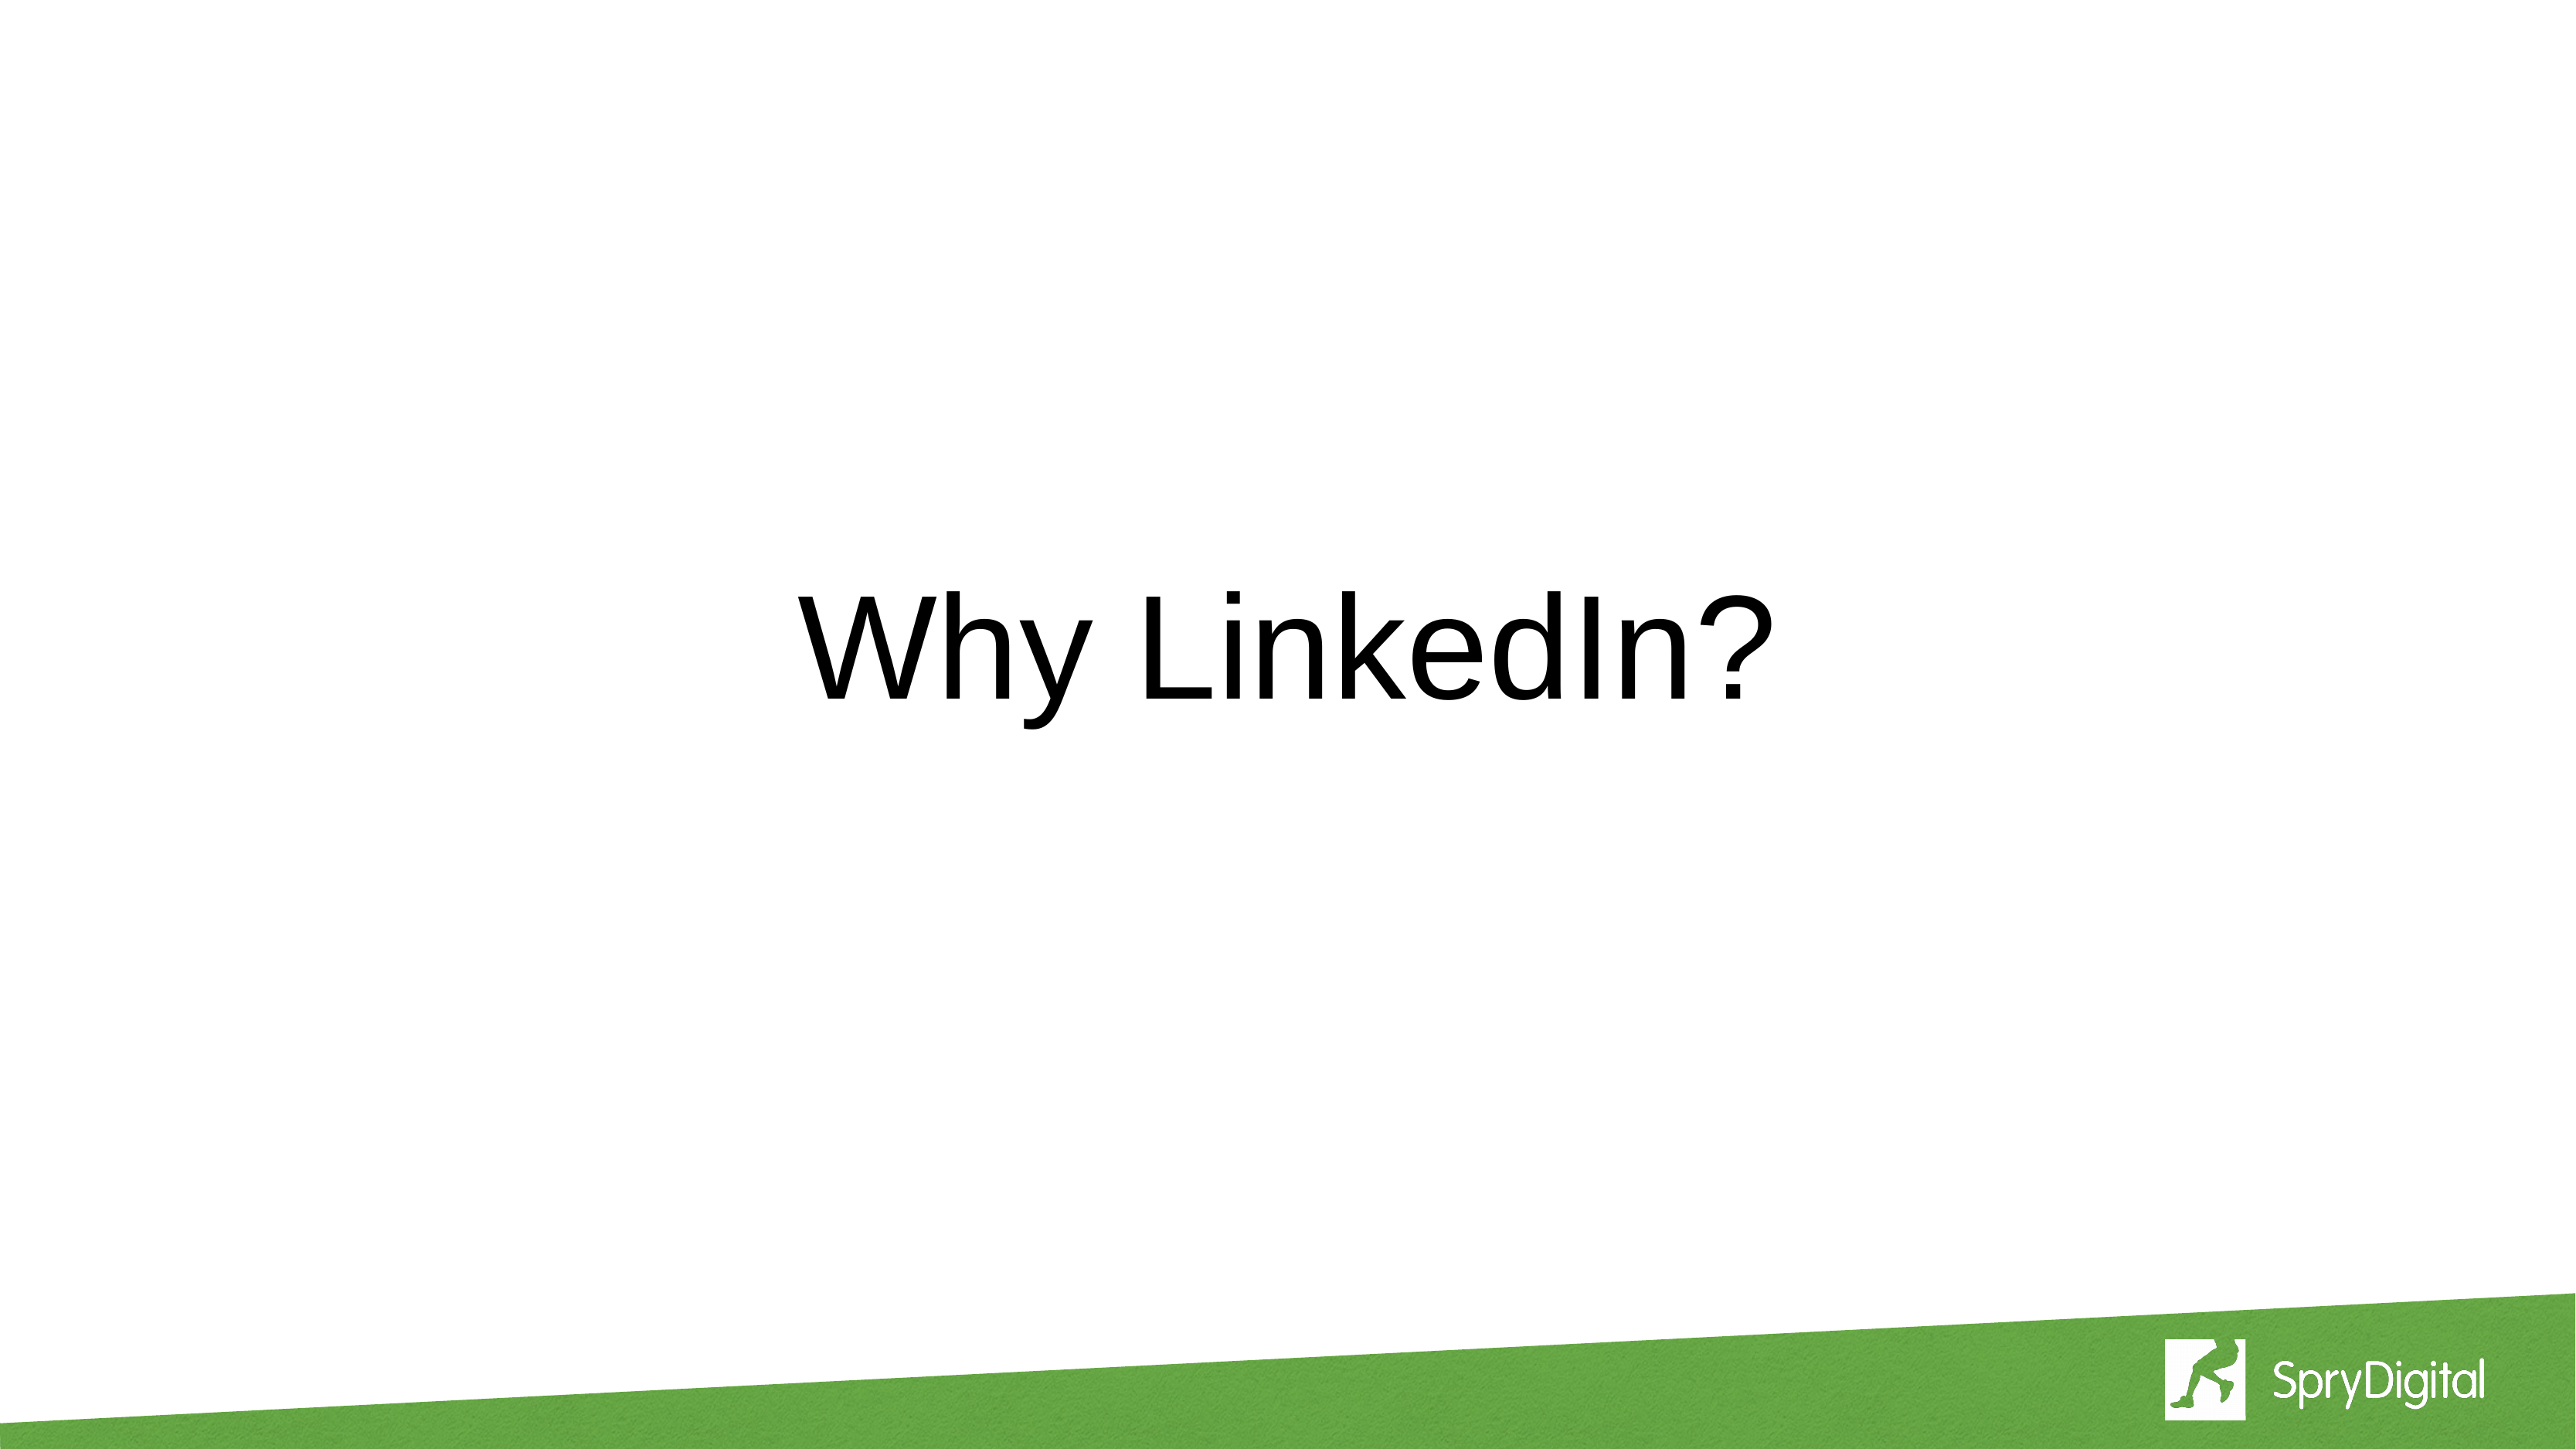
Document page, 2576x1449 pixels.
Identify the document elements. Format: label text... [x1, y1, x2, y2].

title Why LinkedIn? [188, 243, 2388, 734]
picture [0, 1293, 2576, 1449]
